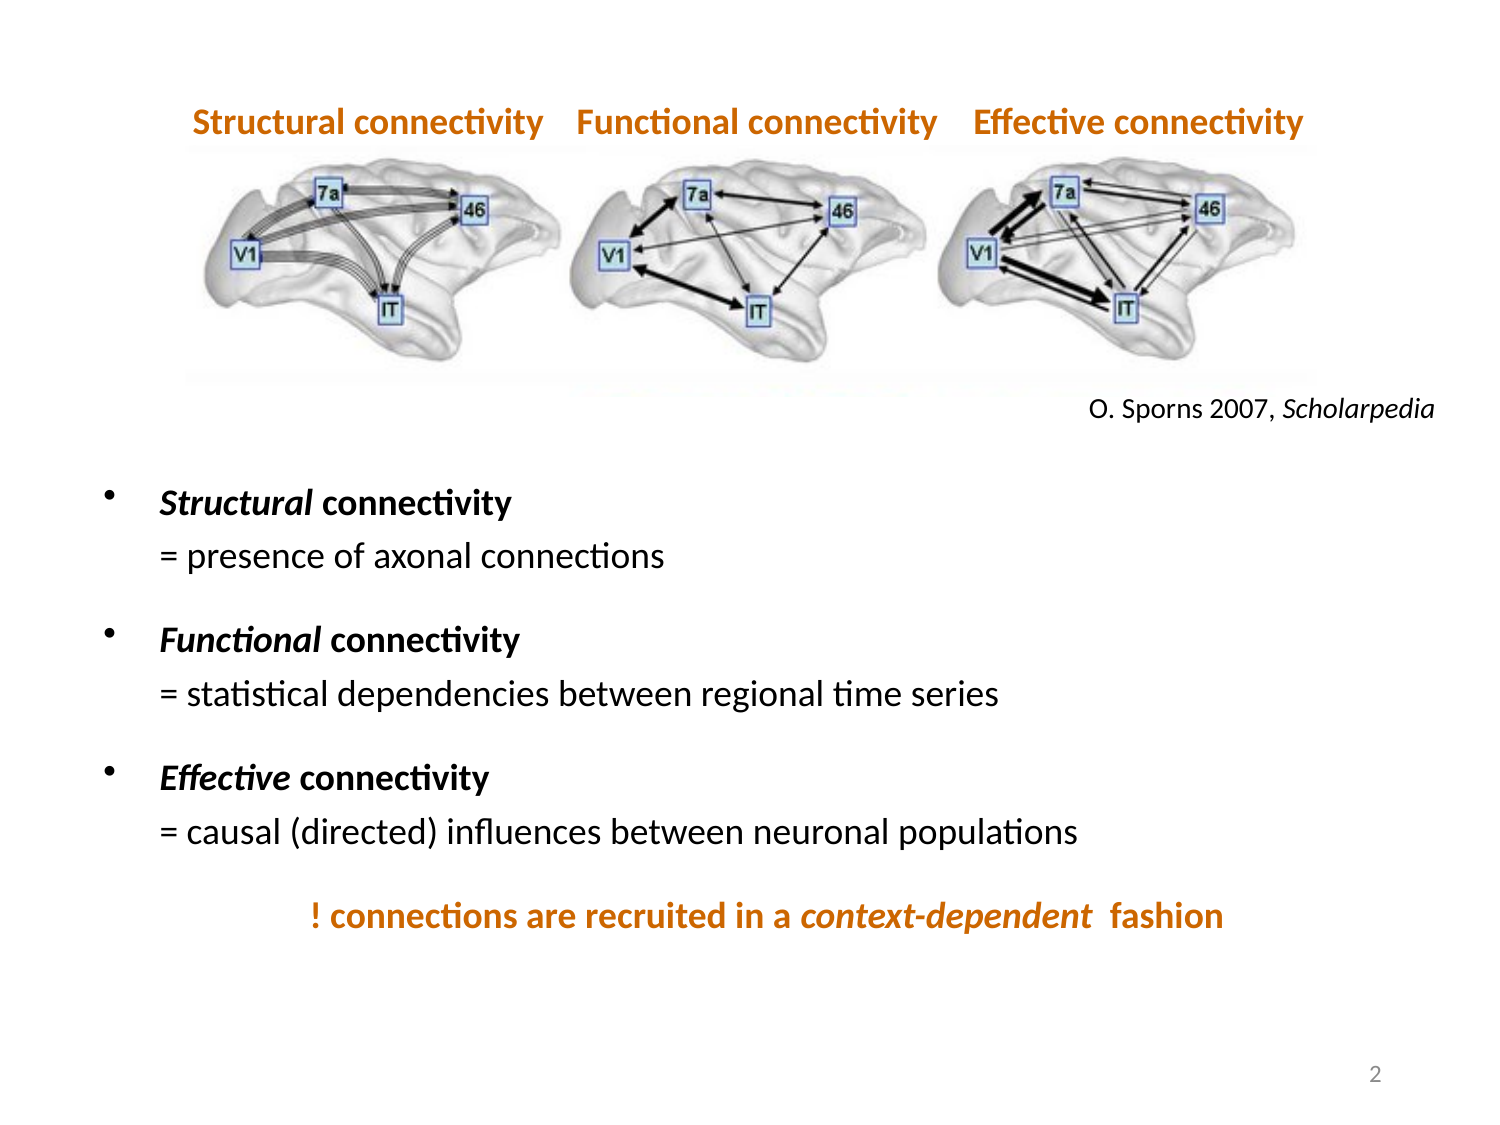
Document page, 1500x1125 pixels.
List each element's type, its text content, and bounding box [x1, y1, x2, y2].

text_box Structural connectivity [177, 89, 560, 145]
slide_number 1 [1059, 1042, 1397, 1103]
picture [171, 145, 1322, 397]
text_box Functional connectivity [561, 90, 954, 145]
text_box O. Sporns 2007, Scholarpedia [1074, 382, 1451, 432]
text_box Effective connectivity [958, 89, 1320, 145]
text_box Structural connectivity = presence of axonal connections Functional connectivity = statistical dependencies between regional time series Effective connectivity = causal (directed) influences between neuronal populations ! connections are recruited in a context-dependent fashion [88, 461, 1420, 952]
